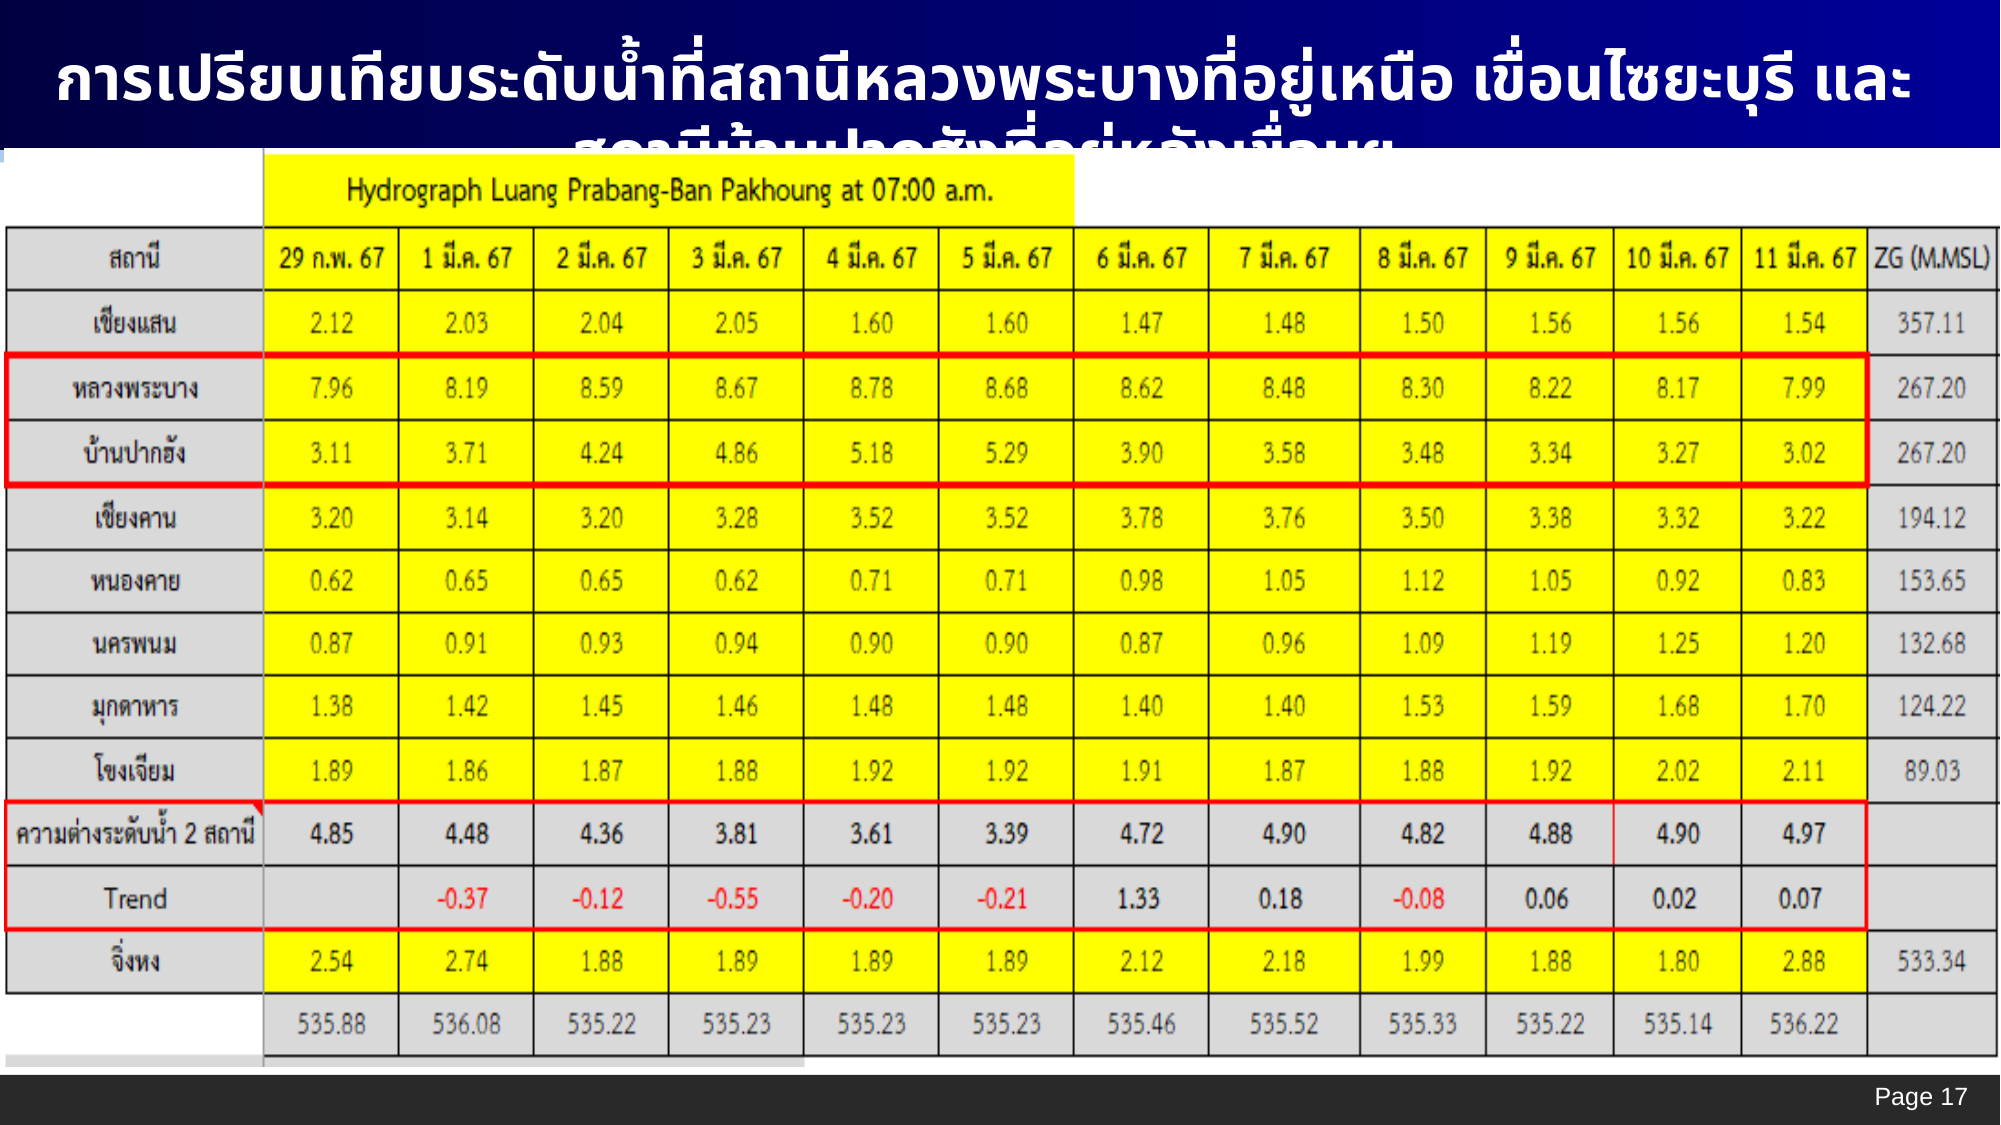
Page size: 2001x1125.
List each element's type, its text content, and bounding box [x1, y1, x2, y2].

picture [4, 148, 2000, 1067]
text_box การเปรียบเทียบระดับน้ำที่สถานีหลวงพระบางที่อยู่เหนือ เขื่อนไซยะบุรี และสถานีบ้านปากฮังที่อยู่หลังเขื่อนฯ [0, 30, 1969, 152]
slide_number Page 17 [1516, 1078, 1984, 1123]
